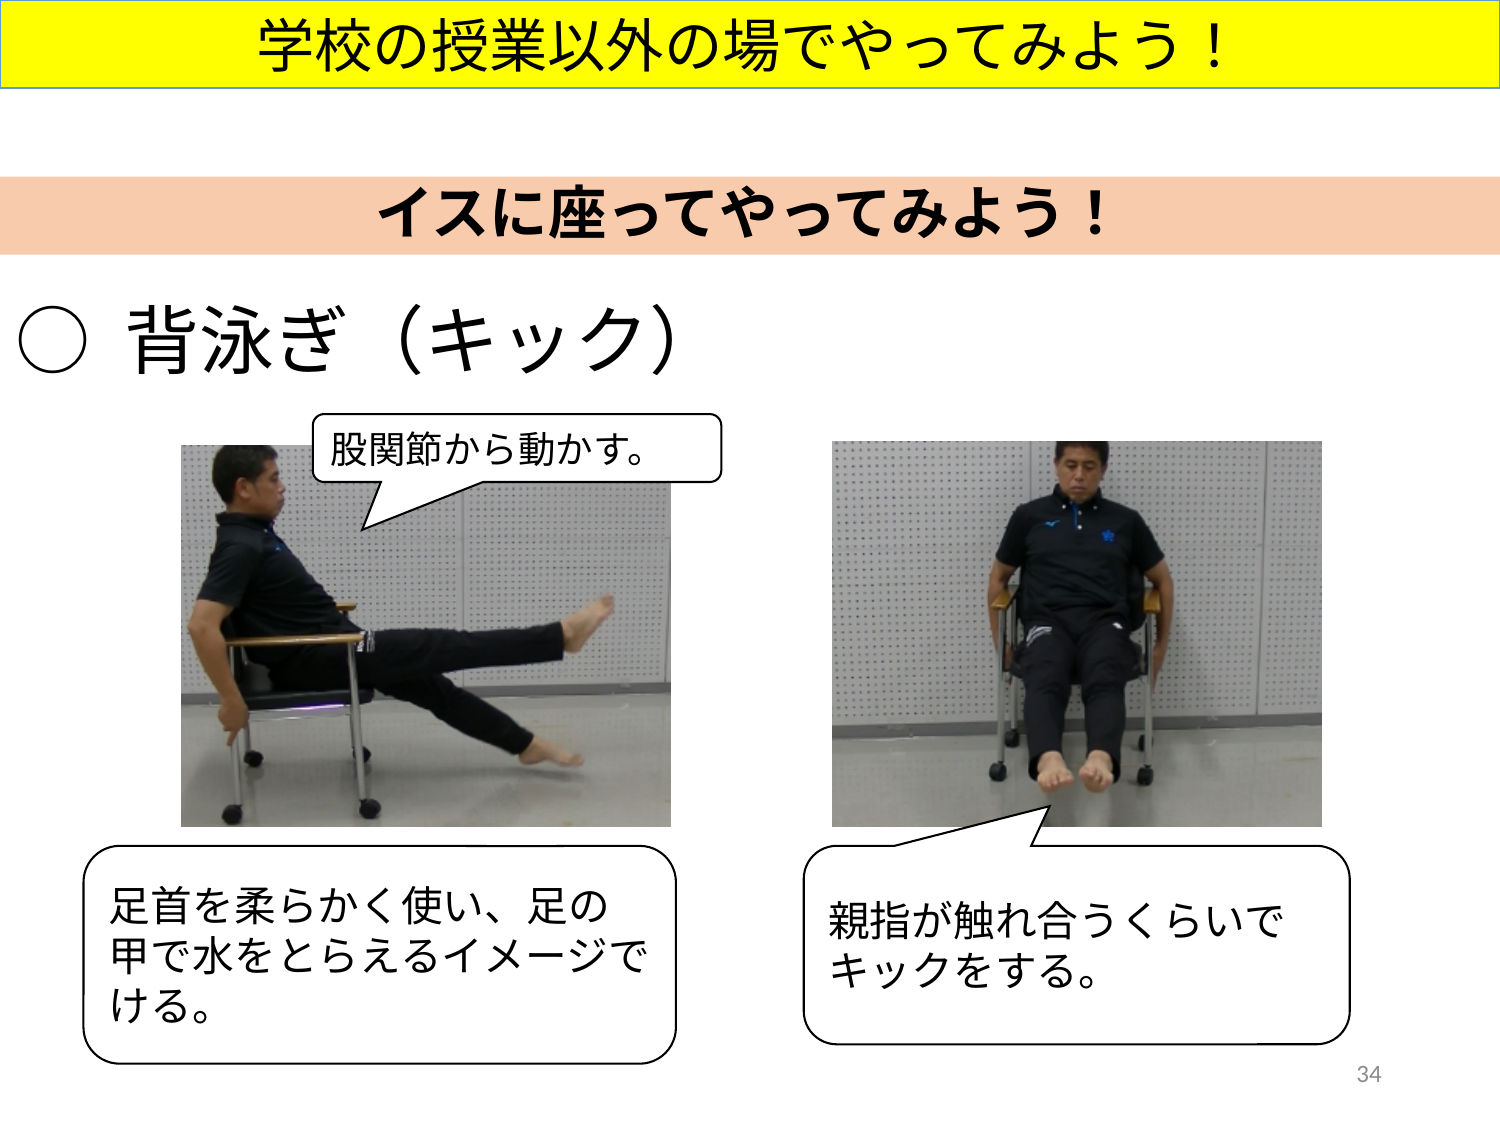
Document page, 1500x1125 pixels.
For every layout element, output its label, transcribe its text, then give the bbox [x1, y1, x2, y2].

title ○ 背泳ぎ（キック） [0, 255, 896, 446]
text_box 足首を柔らかく使い、足の甲で水をとらえるイメージでける。 [82, 844, 677, 1065]
picture [831, 441, 1322, 827]
text_box 股関節から動かす。 [311, 413, 723, 484]
text_box イスに座ってやってみよう！ [0, 176, 1500, 255]
text_box 親指が触れ合うくらいでキックをする。 [802, 827, 1351, 1046]
text_box 学校の授業以外の場でやってみよう！ [0, 0, 1500, 89]
slide_number 34 [1059, 1042, 1397, 1103]
picture [180, 445, 671, 827]
